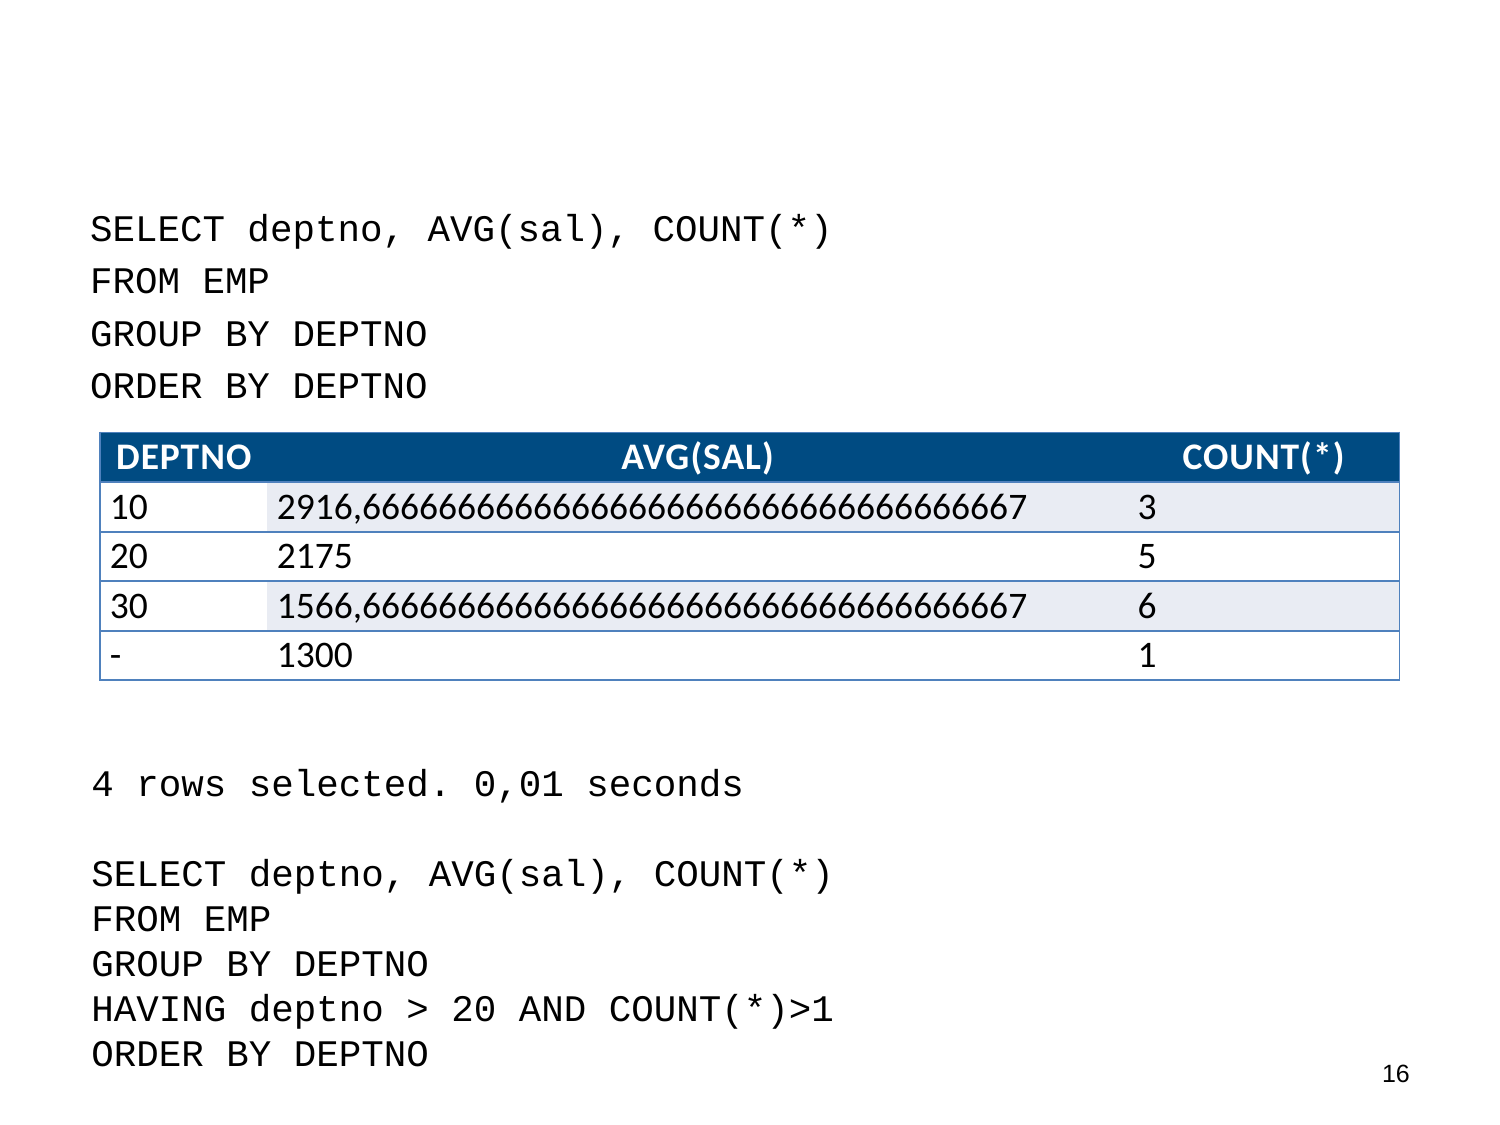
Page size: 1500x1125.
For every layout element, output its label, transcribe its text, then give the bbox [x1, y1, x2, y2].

table_cell 2916,66666666666666666666666666666666667 [267, 483, 1128, 531]
table_cell 3 [1128, 483, 1399, 531]
table_header COUNT(*) [1128, 433, 1399, 481]
table_cell 1300 [267, 632, 1128, 679]
table_cell - [101, 632, 267, 679]
table_cell 6 [1128, 582, 1399, 630]
table_header AVG(SAL) [267, 433, 1128, 481]
list SELECT deptno, AVG(sal), COUNT(*) FROM EMP GROUP BY DEPTNO ORDER BY DEPTNO [75, 196, 1425, 421]
table_cell 20 [101, 533, 267, 580]
table_cell 1 [1128, 632, 1399, 679]
table_cell 2175 [267, 533, 1128, 580]
table_cell 5 [1128, 533, 1399, 580]
table_header DEPTNO [101, 433, 267, 481]
text_box 4 rows selected. 0,01 seconds SELECT deptno, AVG(sal), COUNT(*) FROM EMP GROUP BY DEPTNO HAVING deptno > 20 AND COUNT(*)>1 ORDER BY DEPTNO [76, 751, 987, 1082]
table_cell 30 [101, 582, 267, 630]
table_cell 1566,66666666666666666666666666666666667 [267, 582, 1128, 630]
slide_number 15 [1074, 1042, 1425, 1103]
table_cell 10 [101, 483, 267, 531]
